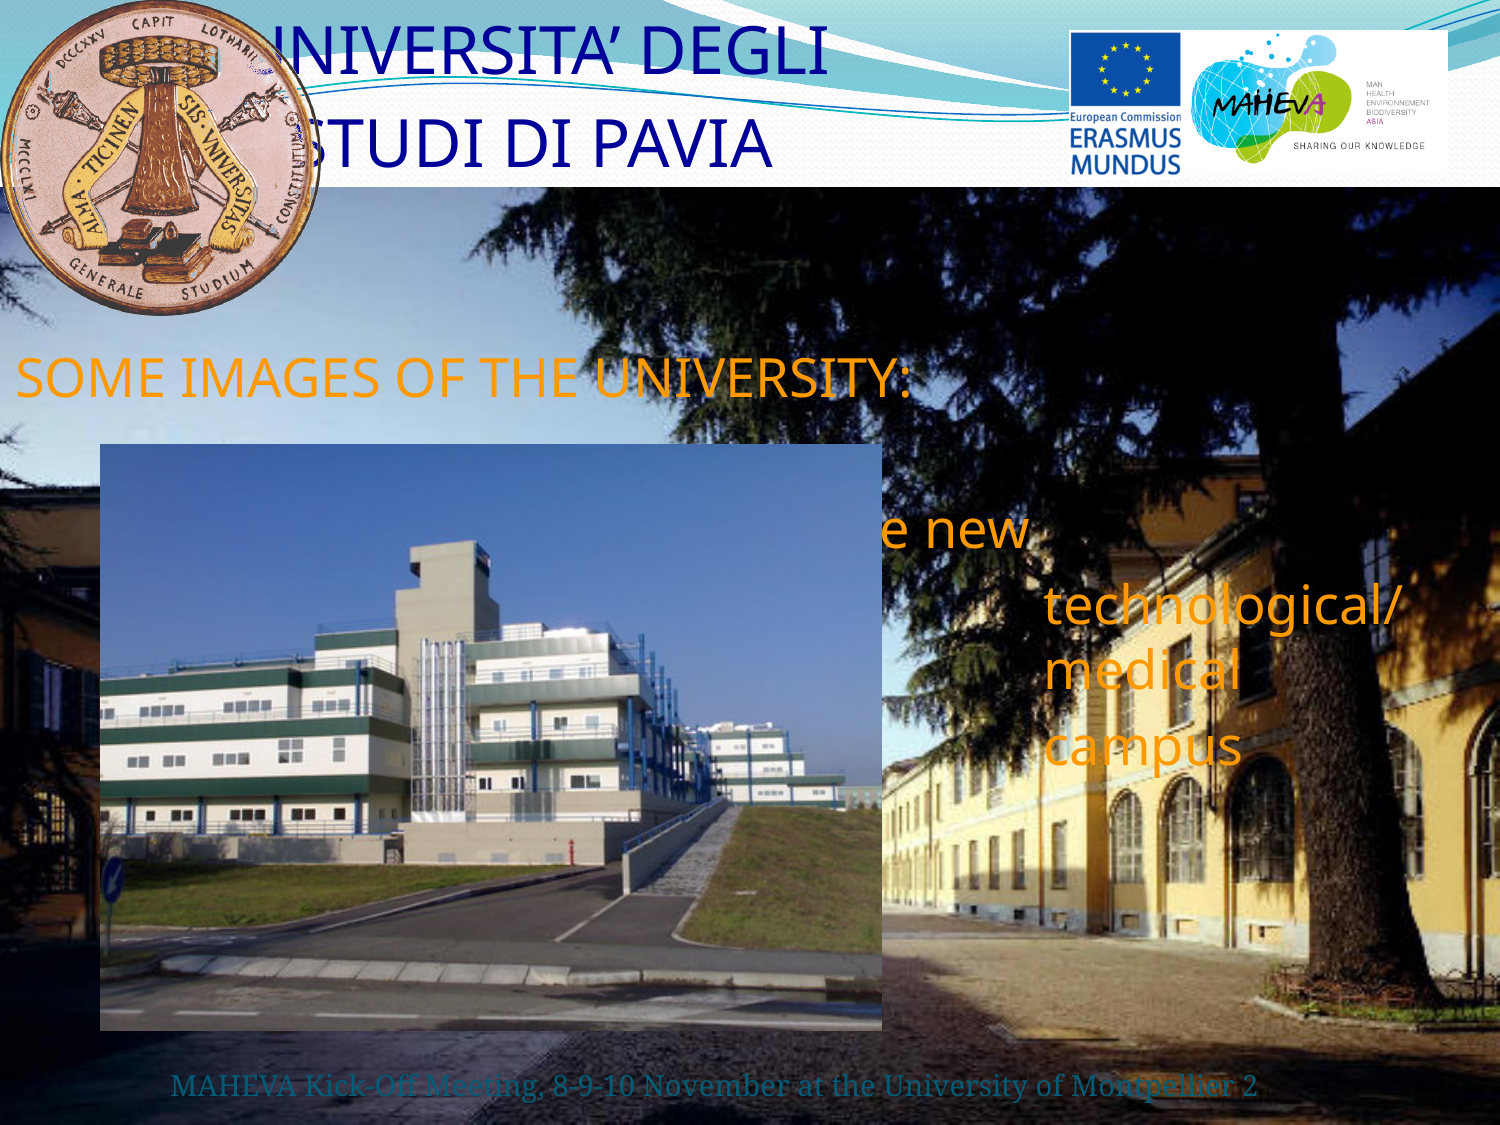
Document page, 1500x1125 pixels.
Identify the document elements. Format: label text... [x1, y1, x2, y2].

picture [0, 0, 321, 316]
list UNIVERSITA’ DEGLI STUDI DI PAVIA SOME IMAGES OF THE UNIVERSITY: the new technological/ medical campus [321, 0, 1459, 186]
picture [1068, 30, 1449, 181]
picture [0, 186, 1500, 1125]
